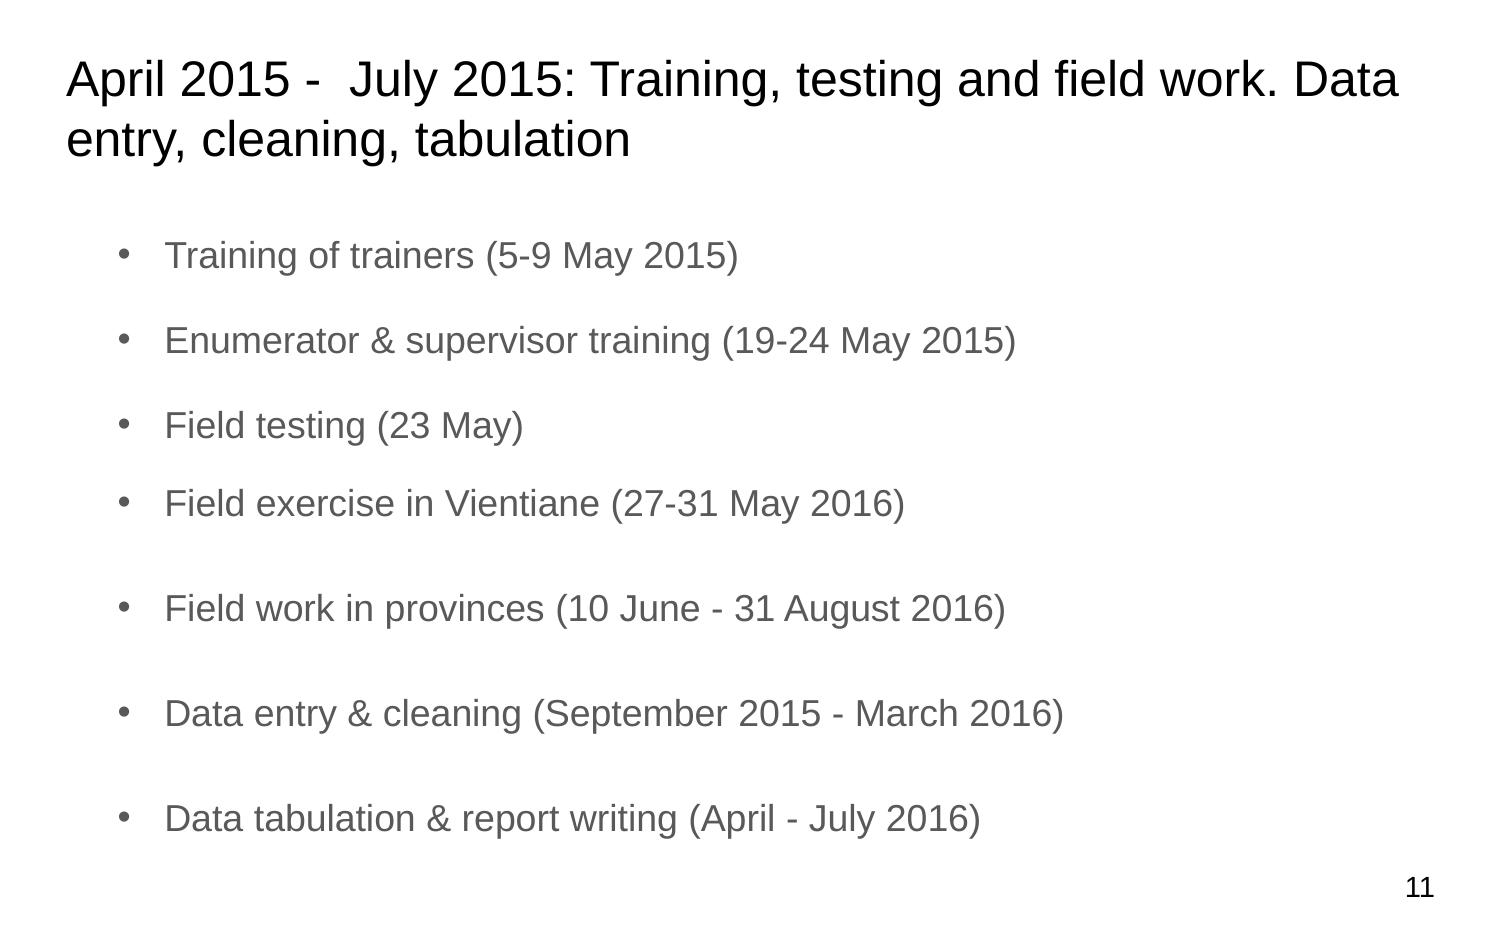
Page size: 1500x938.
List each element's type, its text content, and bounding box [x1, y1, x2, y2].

title April 2015 - July 2015: Training, testing and field work. Data entry, cleaning, tabulation [51, 31, 1449, 137]
list Training of trainers (5-9 May 2015) Enumerator & supervisor training (19-24 May 2015) Field testing (23 May) Field exercise in Vientiane (27-31 May 2016) Field work in provinces (10 June - 31 August 2016) Data entry & cleaning (September 2015 - March 2016) Data tabulation & report writing (April - July 2016) [64, 208, 1461, 889]
slide_number 11 [1389, 849, 1480, 922]
